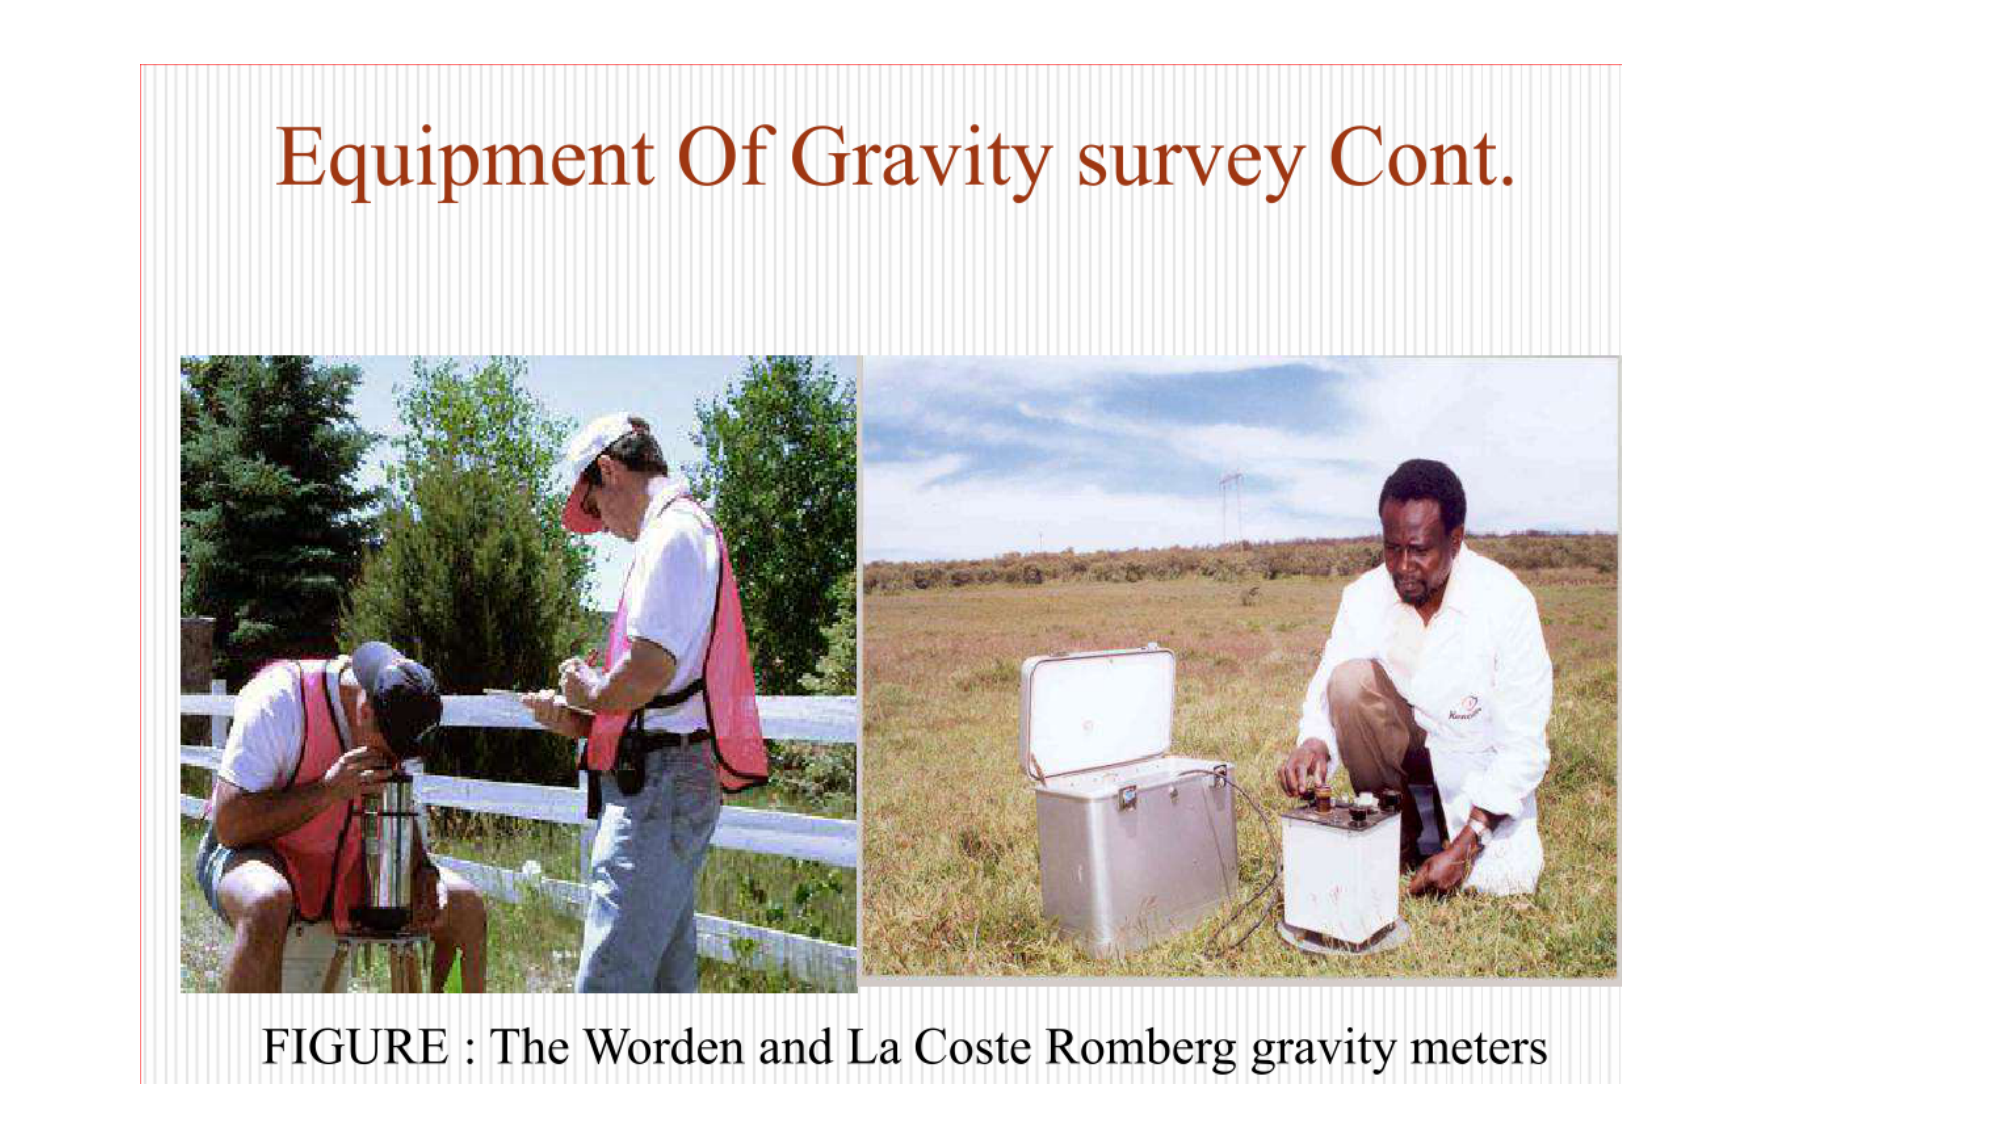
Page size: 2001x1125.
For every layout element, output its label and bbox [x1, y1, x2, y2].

list [140, 64, 1622, 1084]
